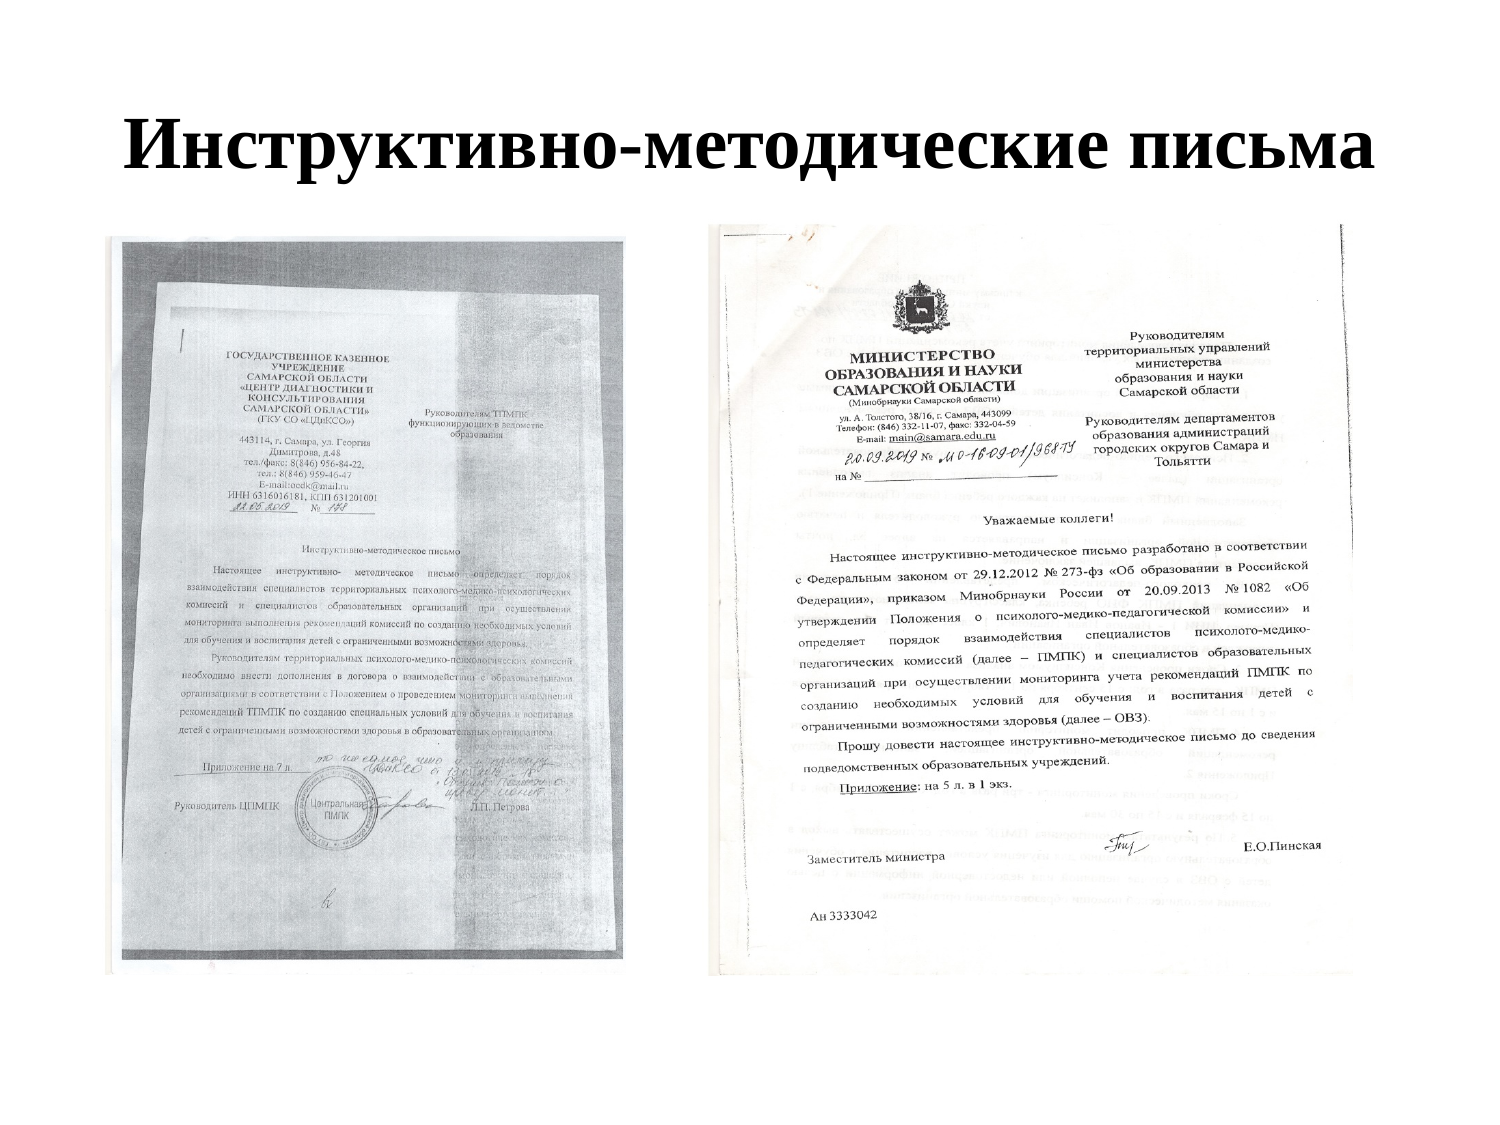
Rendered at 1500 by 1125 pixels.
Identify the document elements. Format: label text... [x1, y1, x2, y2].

title Инструктивно-методические письма [75, 45, 1425, 233]
picture [702, 219, 1353, 977]
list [100, 231, 626, 975]
